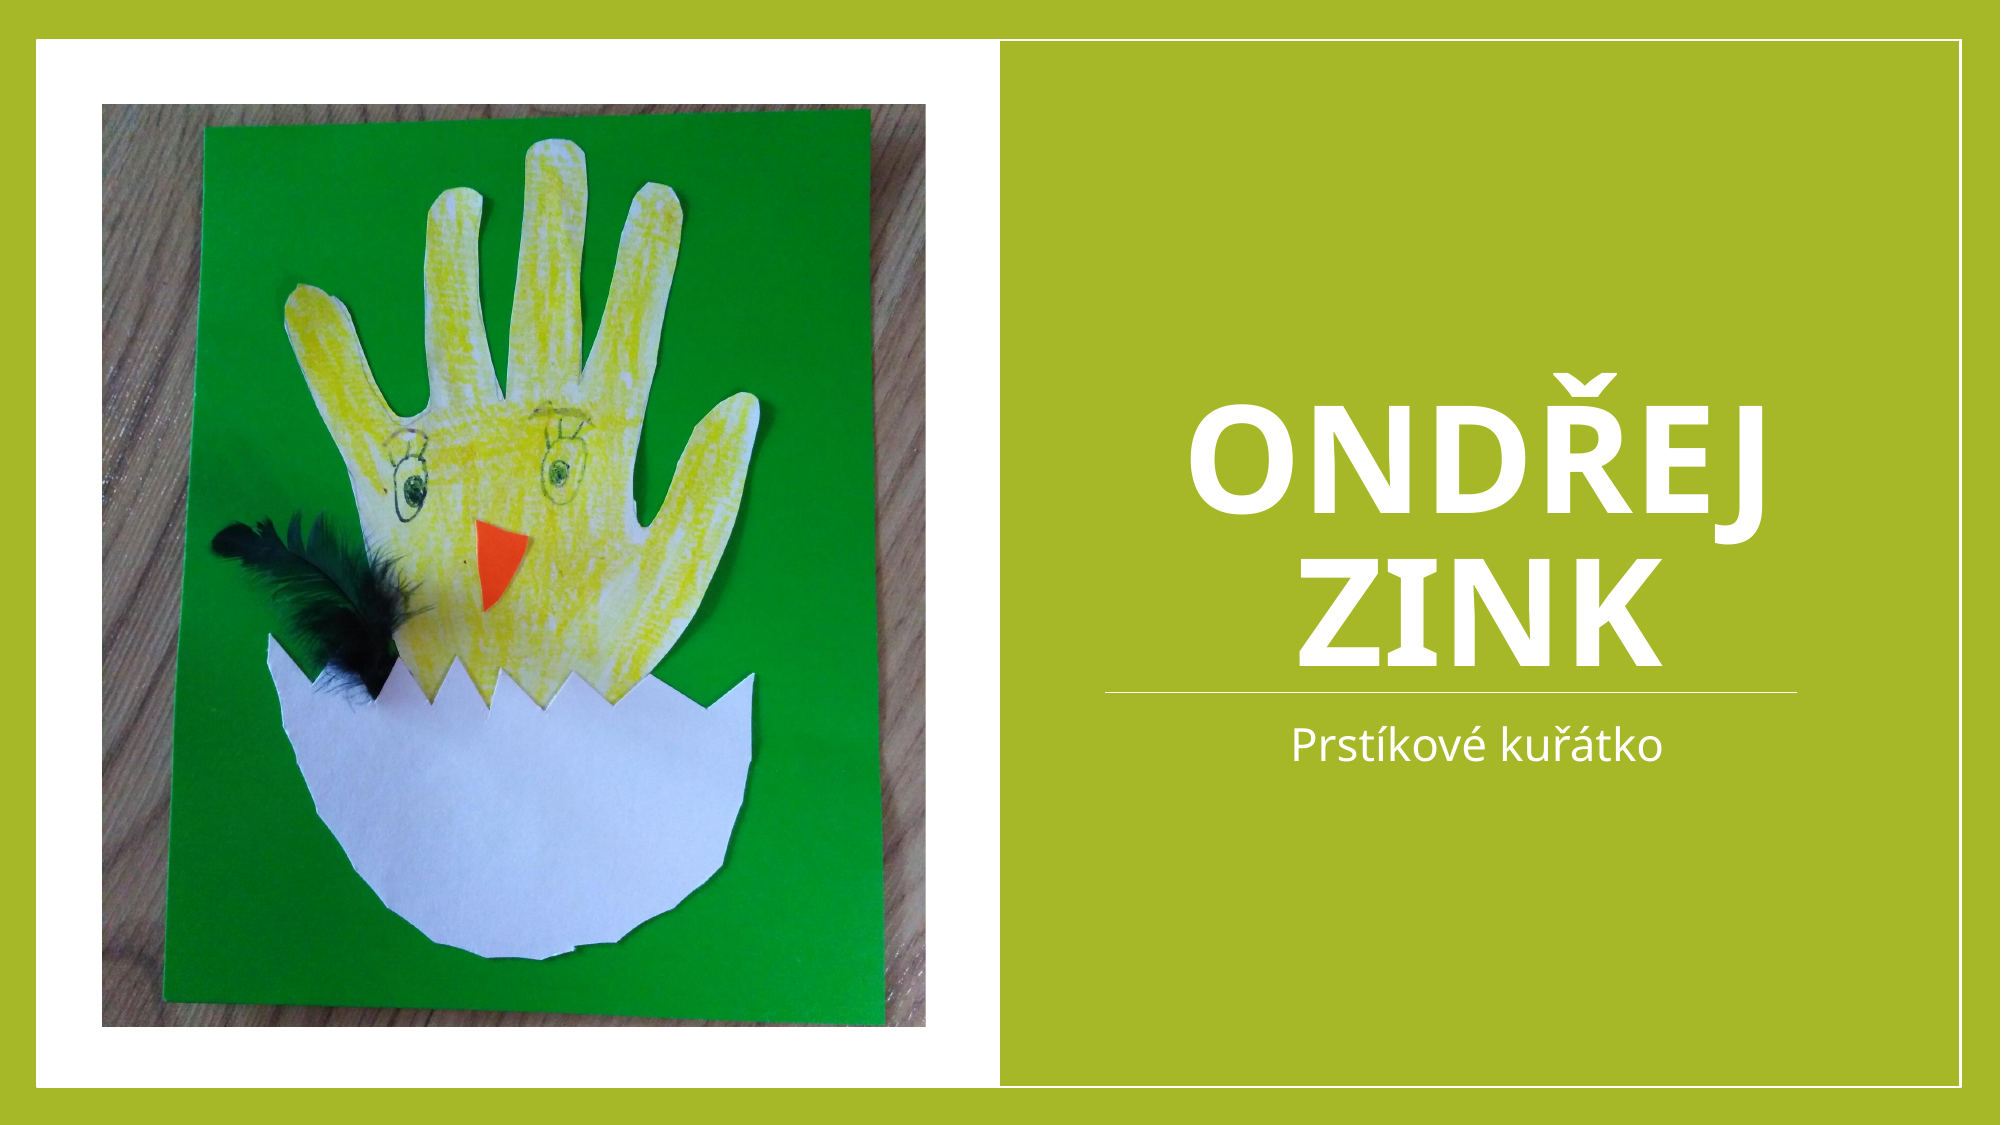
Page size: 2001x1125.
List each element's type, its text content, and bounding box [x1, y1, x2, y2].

text_box [36, 39, 1962, 1088]
picture [101, 104, 926, 1027]
list Prstíkové kuřátko [1105, 714, 1850, 968]
title Ondřej Zink [1105, 140, 1855, 705]
